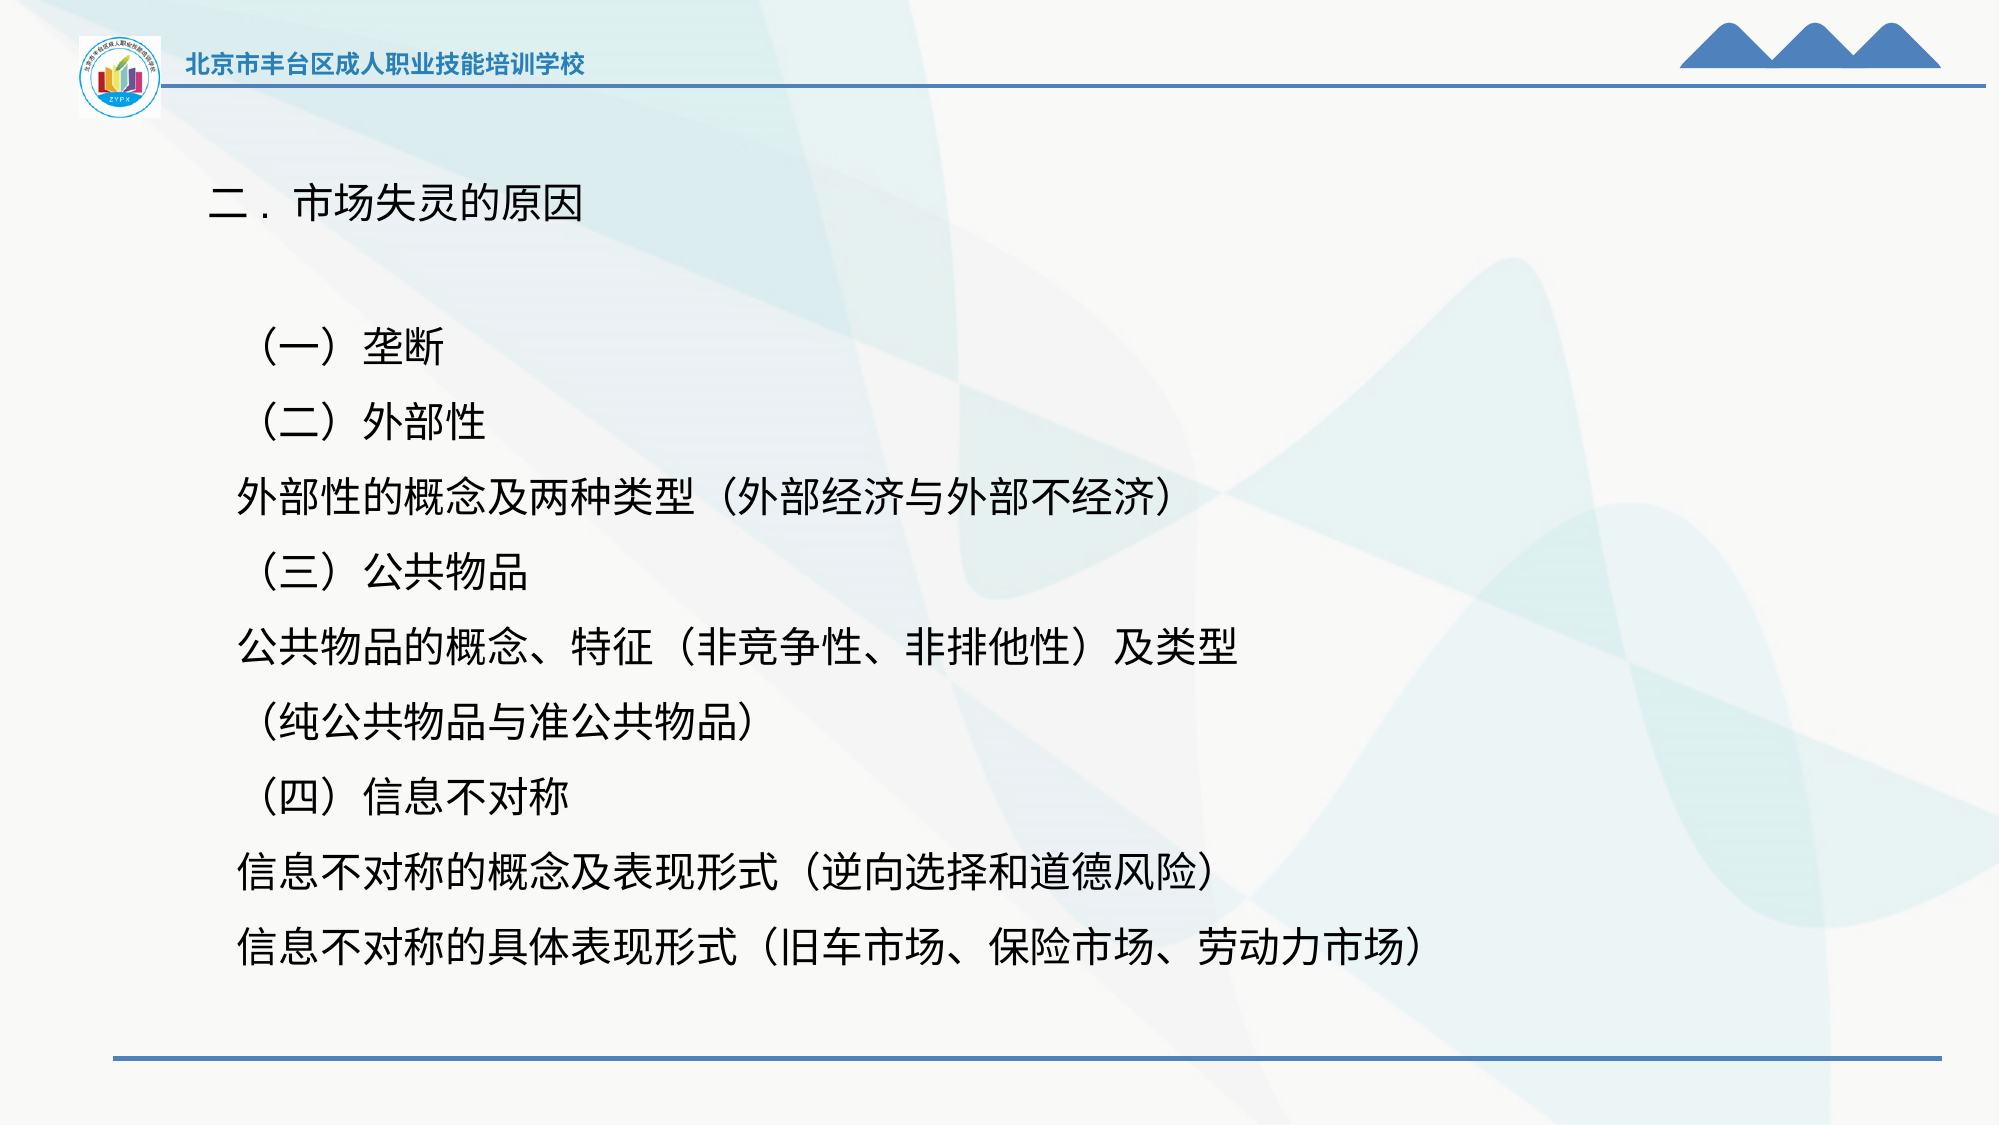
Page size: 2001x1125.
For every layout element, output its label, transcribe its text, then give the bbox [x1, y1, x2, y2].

text_box [1763, 21, 1853, 70]
text_box [1677, 21, 1772, 70]
picture [0, 0, 1999, 1125]
text_box 二. 市场失灵的原因 [192, 169, 1020, 234]
text_box 北京市丰台区成人职业技能培训学校 [170, 40, 632, 85]
text_box （一）垄断 （二）外部性 外部性的概念及两种类型（外部经济与外部不经济） （三）公共物品 公共物品的概念、特征（非竞争性、非排他性）及类型 （纯公共物品与准公共物品） （四）信息不对称 信息不对称的概念及表现形式（逆向选择和道德风险） 信息不对称的具体表现形式（旧车市场、保险市场、劳动力市场） [222, 288, 1503, 978]
text_box [1840, 21, 1944, 70]
